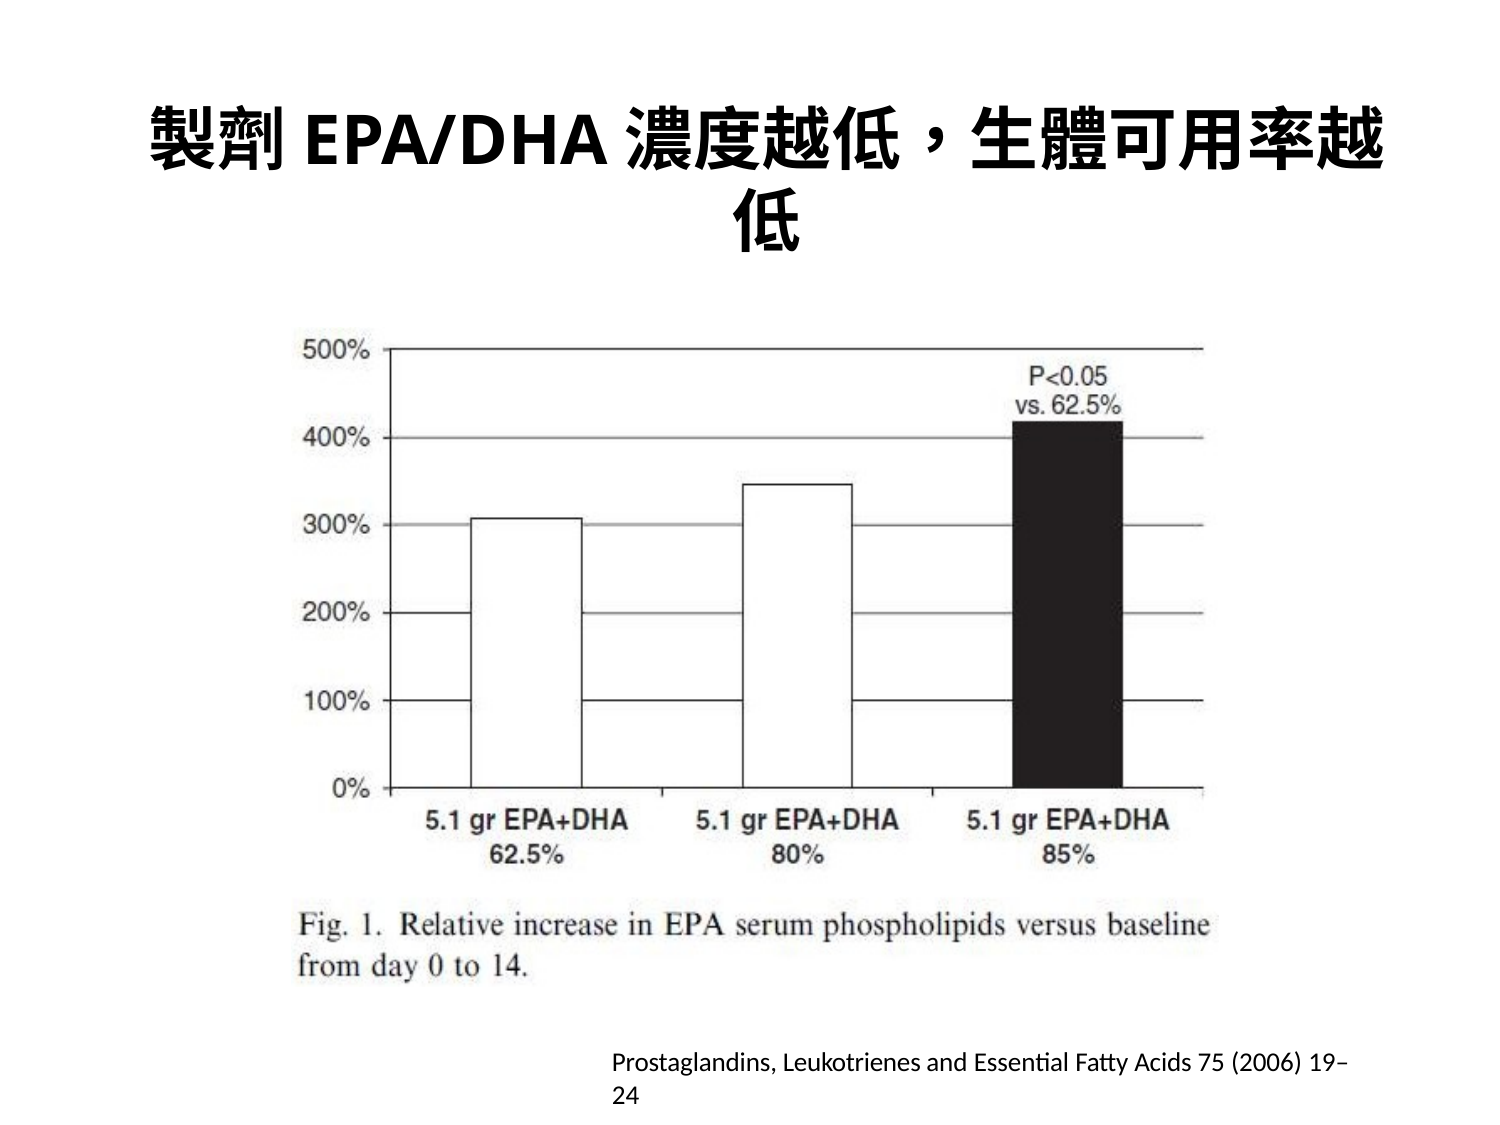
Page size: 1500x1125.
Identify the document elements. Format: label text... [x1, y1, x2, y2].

picture [290, 327, 1219, 987]
title 製劑EPA/DHA濃度越低，生體可用率越低 [130, 82, 1402, 272]
text_box Prostaglandins, Leukotrienes and Essential Fatty Acids 75 (2006) 19–24 [609, 1042, 1374, 1110]
